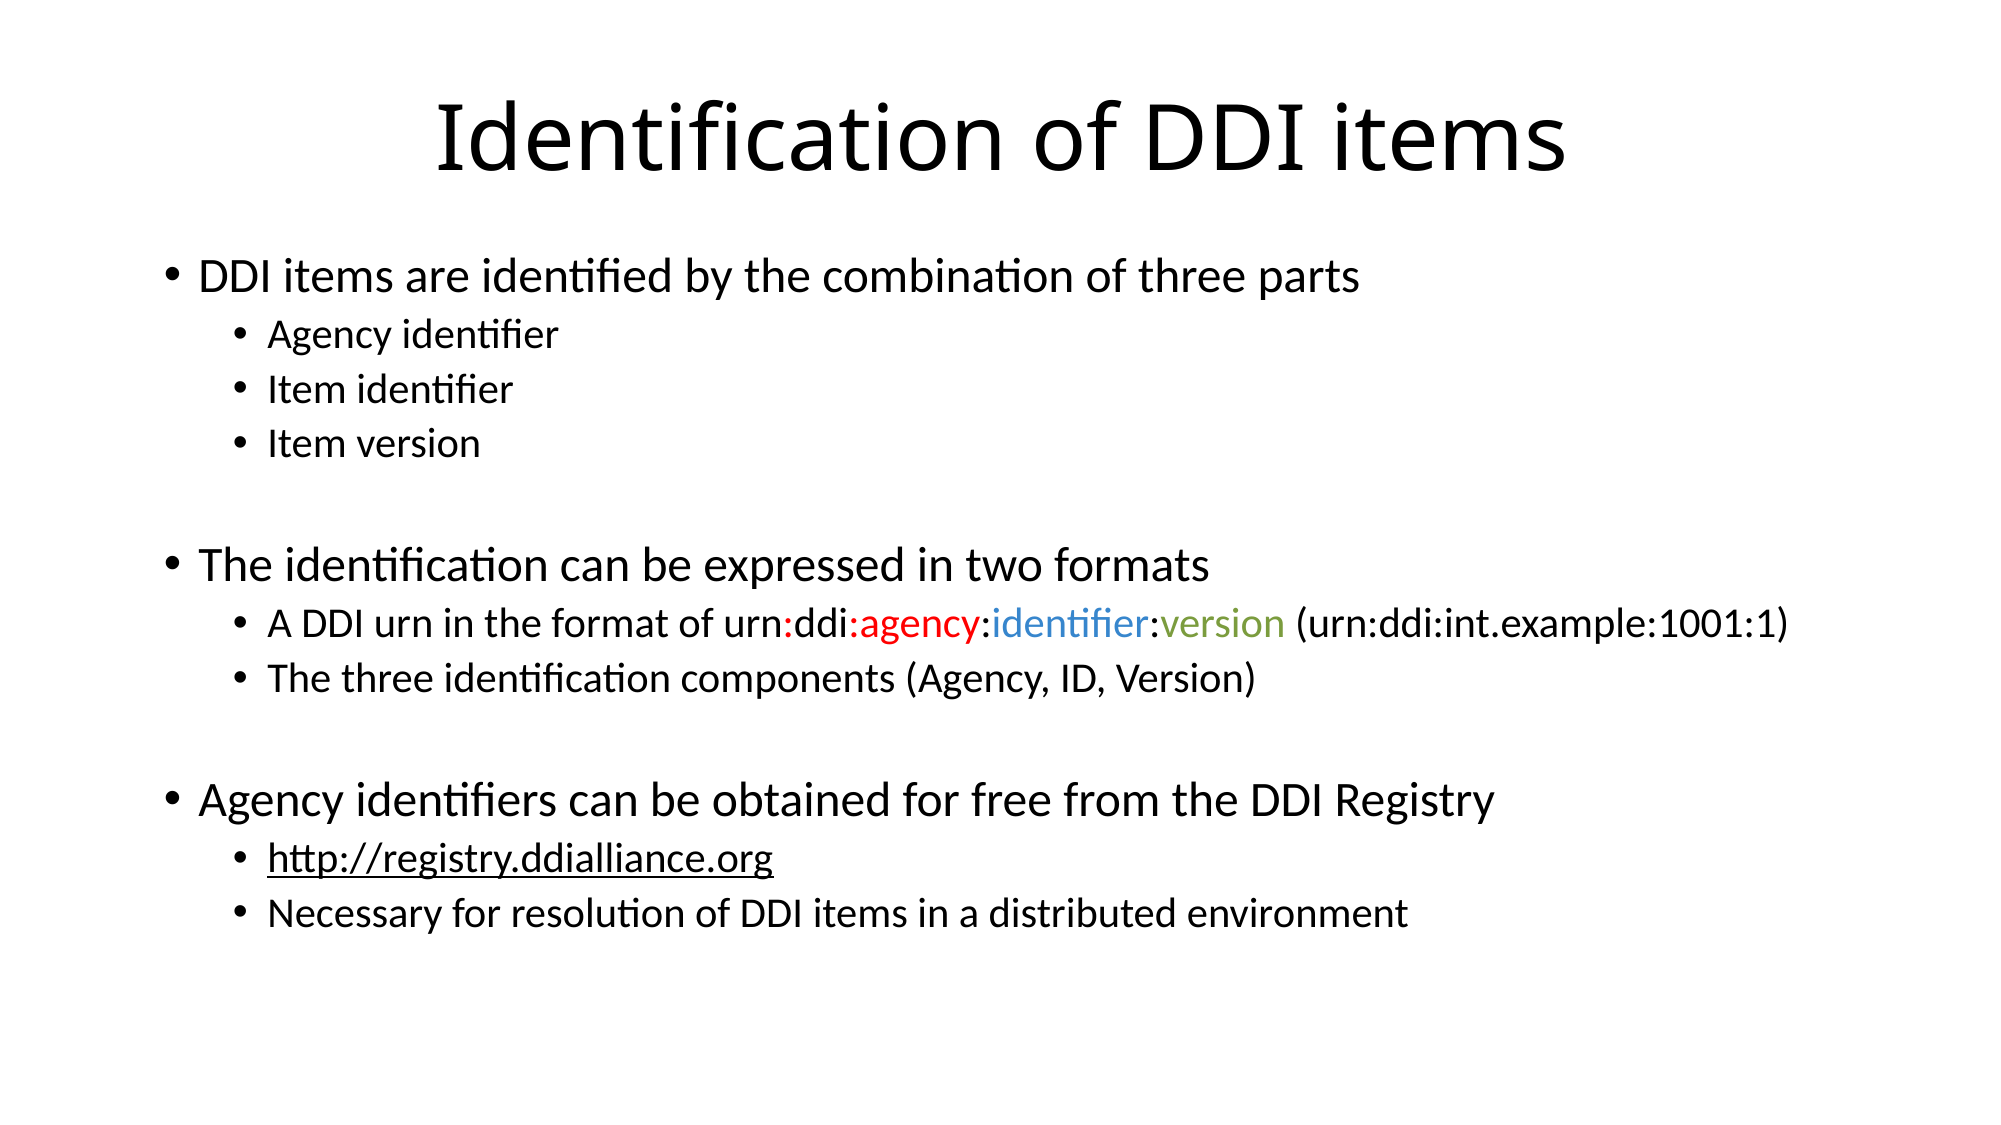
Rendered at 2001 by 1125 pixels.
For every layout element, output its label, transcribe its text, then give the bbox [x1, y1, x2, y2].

list DDI items are identified by the combination of three parts Agency identifier Item identifier Item version The identification can be expressed in two formats A DDI urn in the format of urn:ddi:agency:identifier:version (urn:ddi:int.example:1001:1) The three identification components (Agency, ID, Version) Agency identifiers can be obtained for free from the DDI Registry http://registry.ddialliance.org Necessary for resolution of DDI items in a distributed environment [148, 242, 1874, 957]
title Identification of DDI items [140, 31, 1865, 250]
